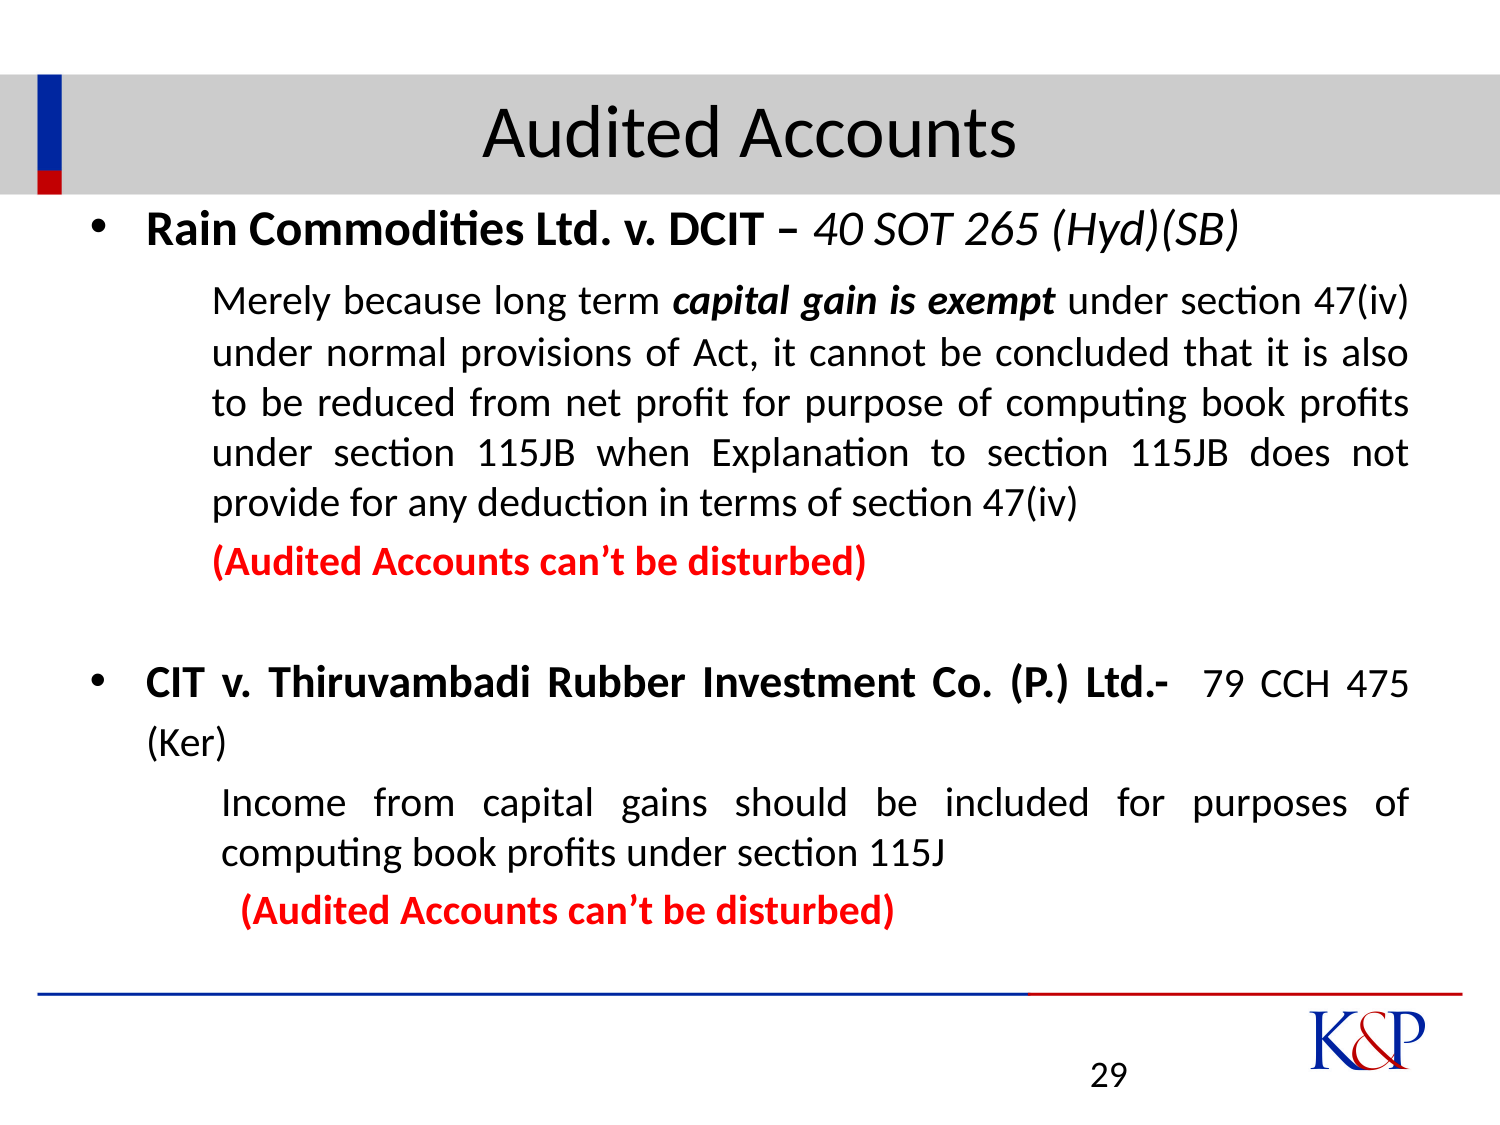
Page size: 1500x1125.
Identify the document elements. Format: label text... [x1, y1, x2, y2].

picture [0, 0, 1500, 1125]
title Audited Accounts [75, 75, 1425, 187]
list Rain Commodities Ltd. v. DCIT – 40 SOT 265 (Hyd)(SB) Merely because long term capital gain is exempt under section 47(iv) under normal provisions of Act, it cannot be concluded that it is also to be reduced from net profit for purpose of computing book profits under section 115JB when Explanation to section 115JB does not provide for any deduction in terms of section 47(iv) (Audited Accounts can’t be disturbed) CIT v. Thiruvambadi Rubber Investment Co. (P.) Ltd.- 79 CCH 475 (Ker) Income from capital gains should be included for purposes of computing book profits under section 115J (Audited Accounts can’t be disturbed) [75, 187, 1425, 988]
slide_number 29 [1074, 1042, 1425, 1103]
